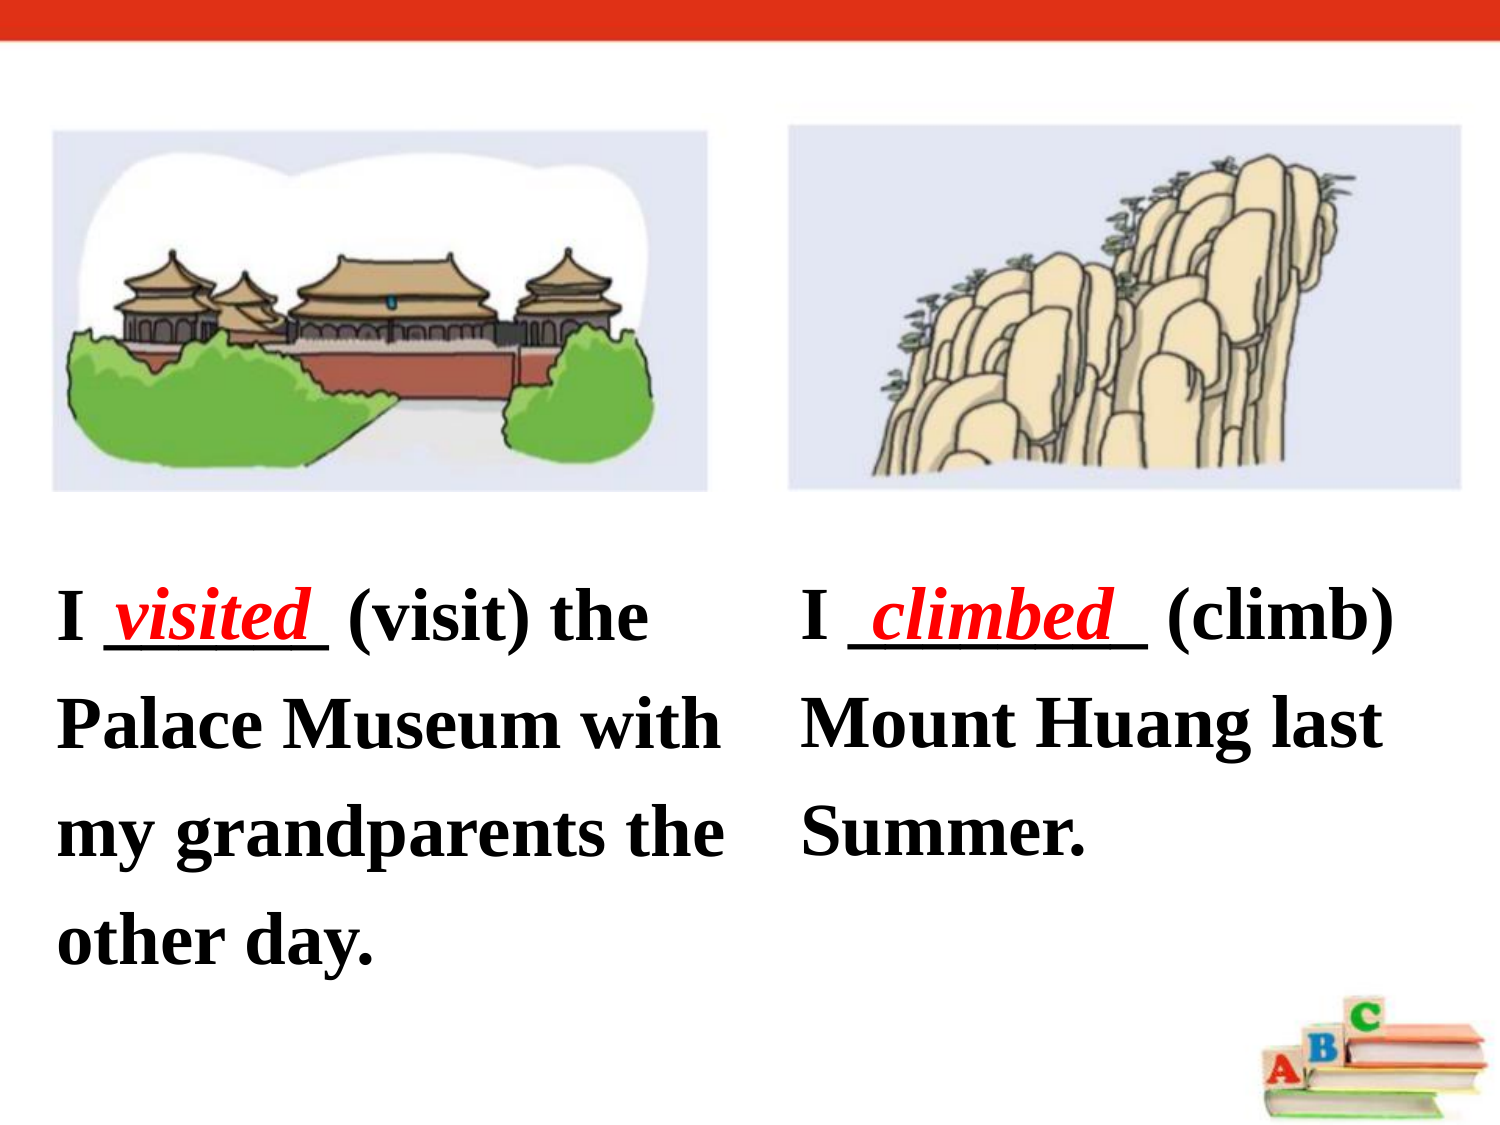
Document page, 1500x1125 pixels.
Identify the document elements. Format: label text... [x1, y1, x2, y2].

text_box climbed [857, 538, 1129, 662]
picture [0, 0, 1500, 1125]
text_box I ______ (visit) the Palace Museum with my grandparents the other day. [41, 540, 762, 987]
text_box I ________ (climb) Mount Huang last Summer. [785, 538, 1471, 878]
text_box visited [100, 538, 327, 662]
